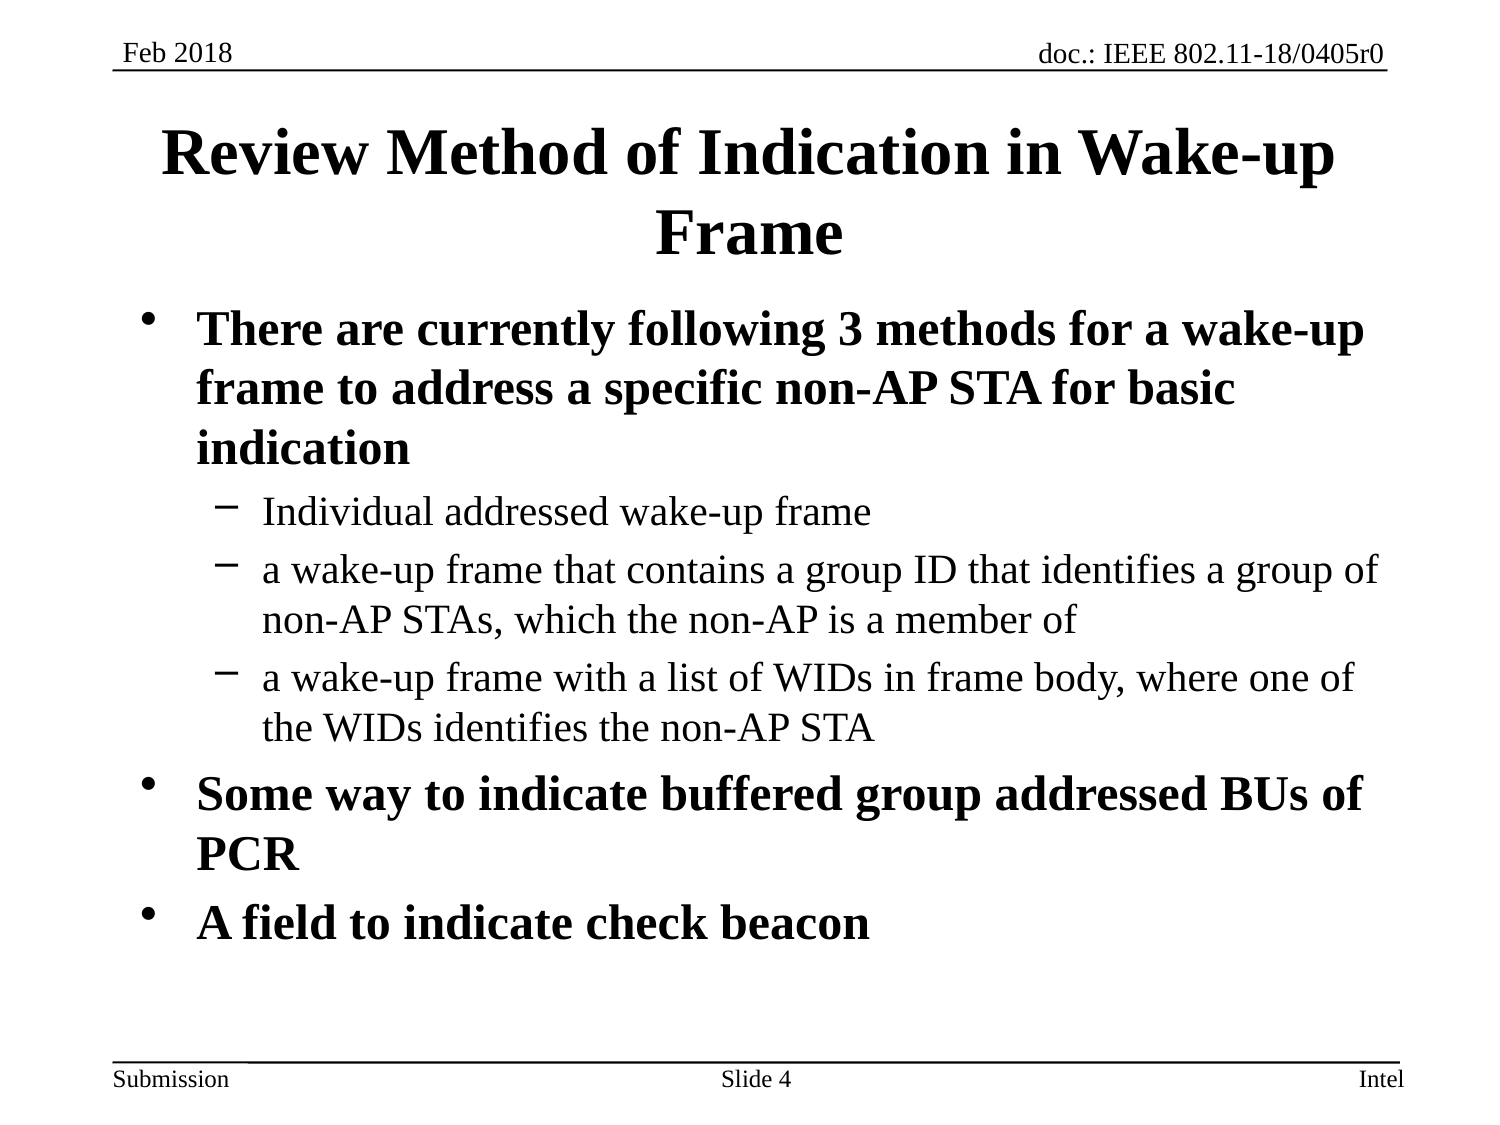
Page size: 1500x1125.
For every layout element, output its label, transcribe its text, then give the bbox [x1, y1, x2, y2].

footer Intel [1134, 1062, 1405, 1093]
title Review Method of Indication in Wake-up Frame [112, 99, 1388, 276]
slide_number Slide 4 [712, 1062, 800, 1093]
list There are currently following 3 methods for a wake-up frame to address a specific non-AP STA for basic indication Individual addressed wake-up frame a wake-up frame that contains a group ID that identifies a group of non-AP STAs, which the non-AP is a member of a wake-up frame with a list of WIDs in frame body, where one of the WIDs identifies the non-AP STA Some way to indicate buffered group addressed BUs of PCR A field to indicate check beacon [124, 287, 1401, 963]
